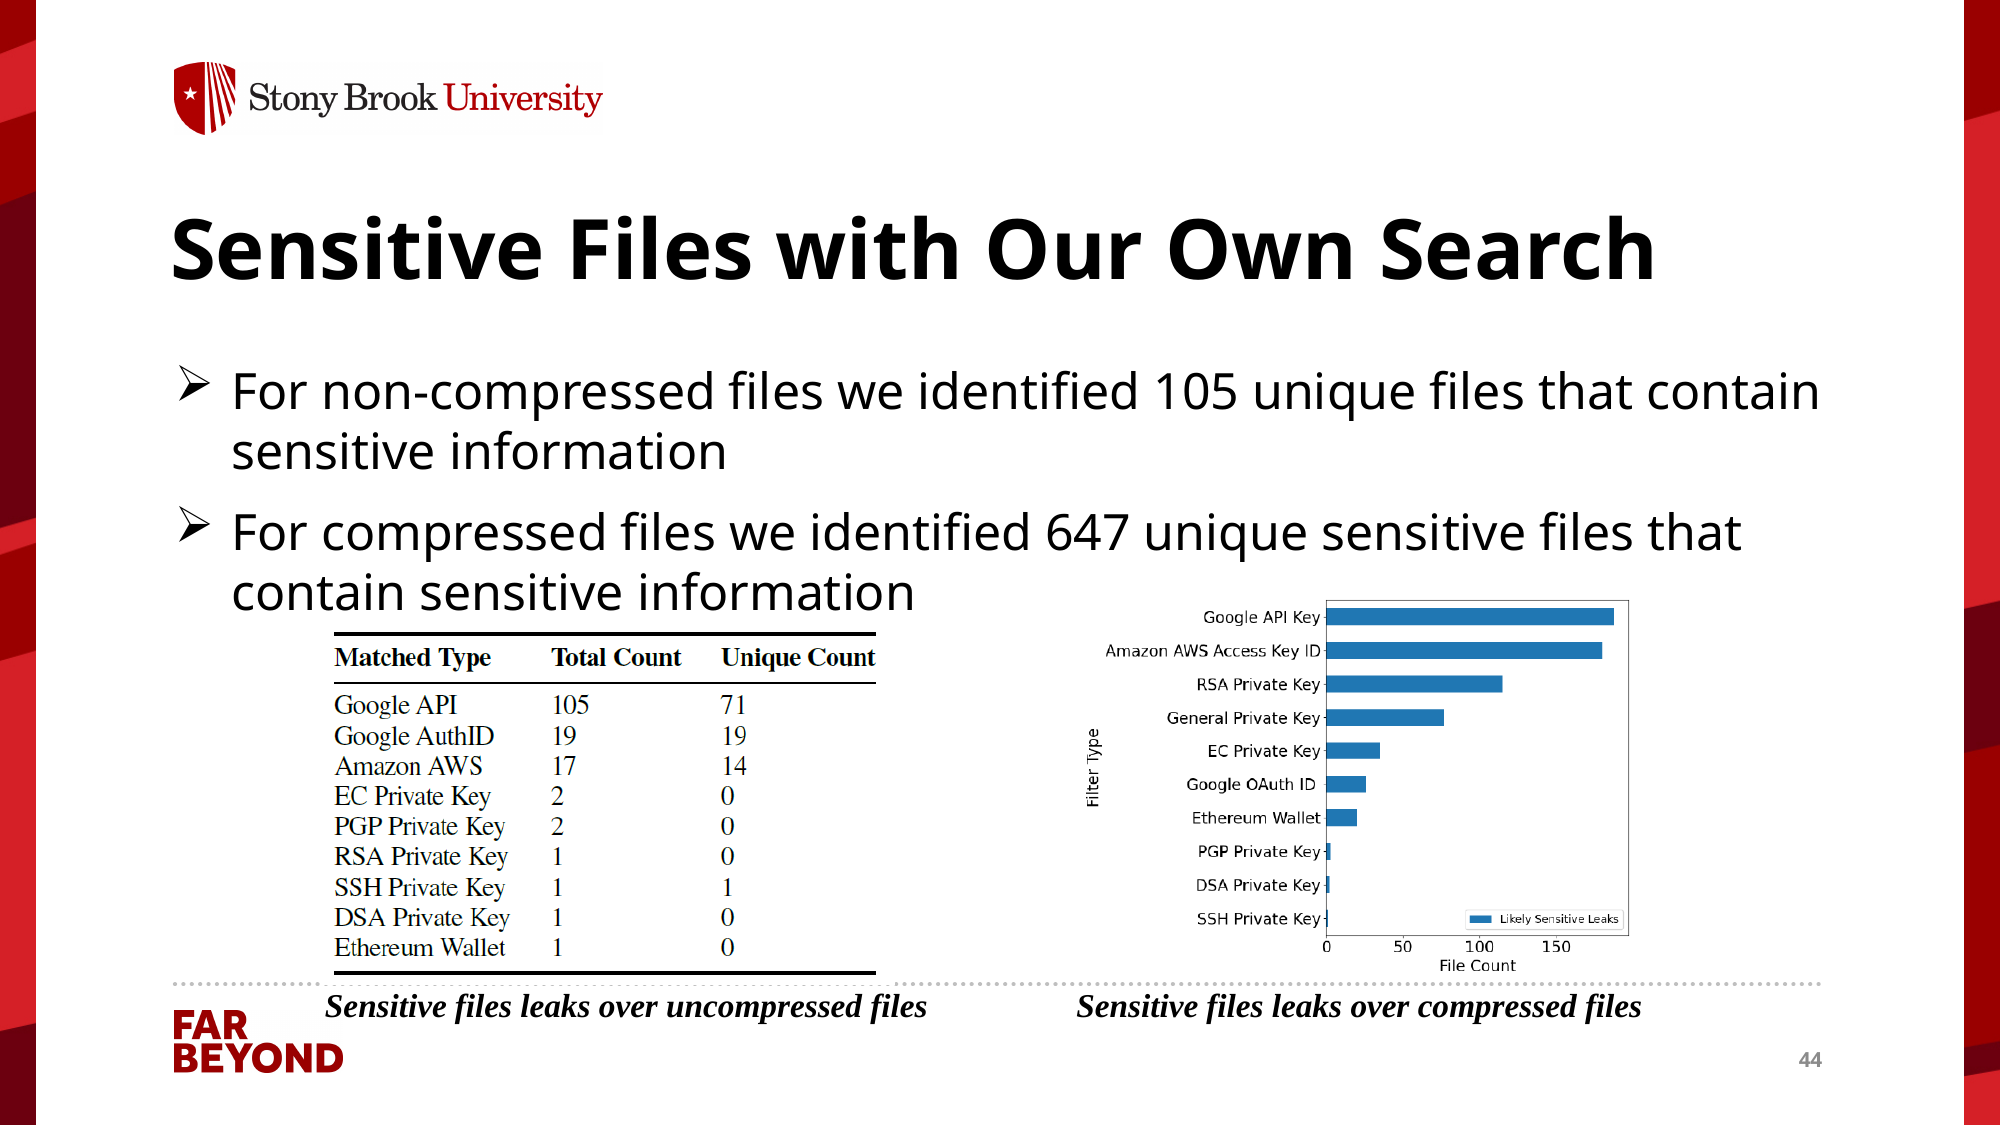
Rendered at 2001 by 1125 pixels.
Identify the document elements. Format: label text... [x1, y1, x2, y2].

list For non-compressed files we identified 105 unique files that contain sensitive information For compressed files we identified 647 unique sensitive files that contain sensitive information [174, 359, 1825, 789]
picture [1072, 588, 1644, 978]
picture [174, 1010, 343, 1073]
title Sensitive Files with Our Own Search [170, 223, 1820, 397]
text_box Sensitive files leaks over compressed files [1076, 984, 1644, 1025]
picture [0, 0, 36, 1125]
picture [1964, 0, 2000, 1125]
picture [174, 62, 603, 135]
picture [323, 619, 895, 985]
slide_number 44 [1387, 1031, 1838, 1092]
text_box Sensitive files leaks over uncompressed files [325, 984, 929, 1025]
